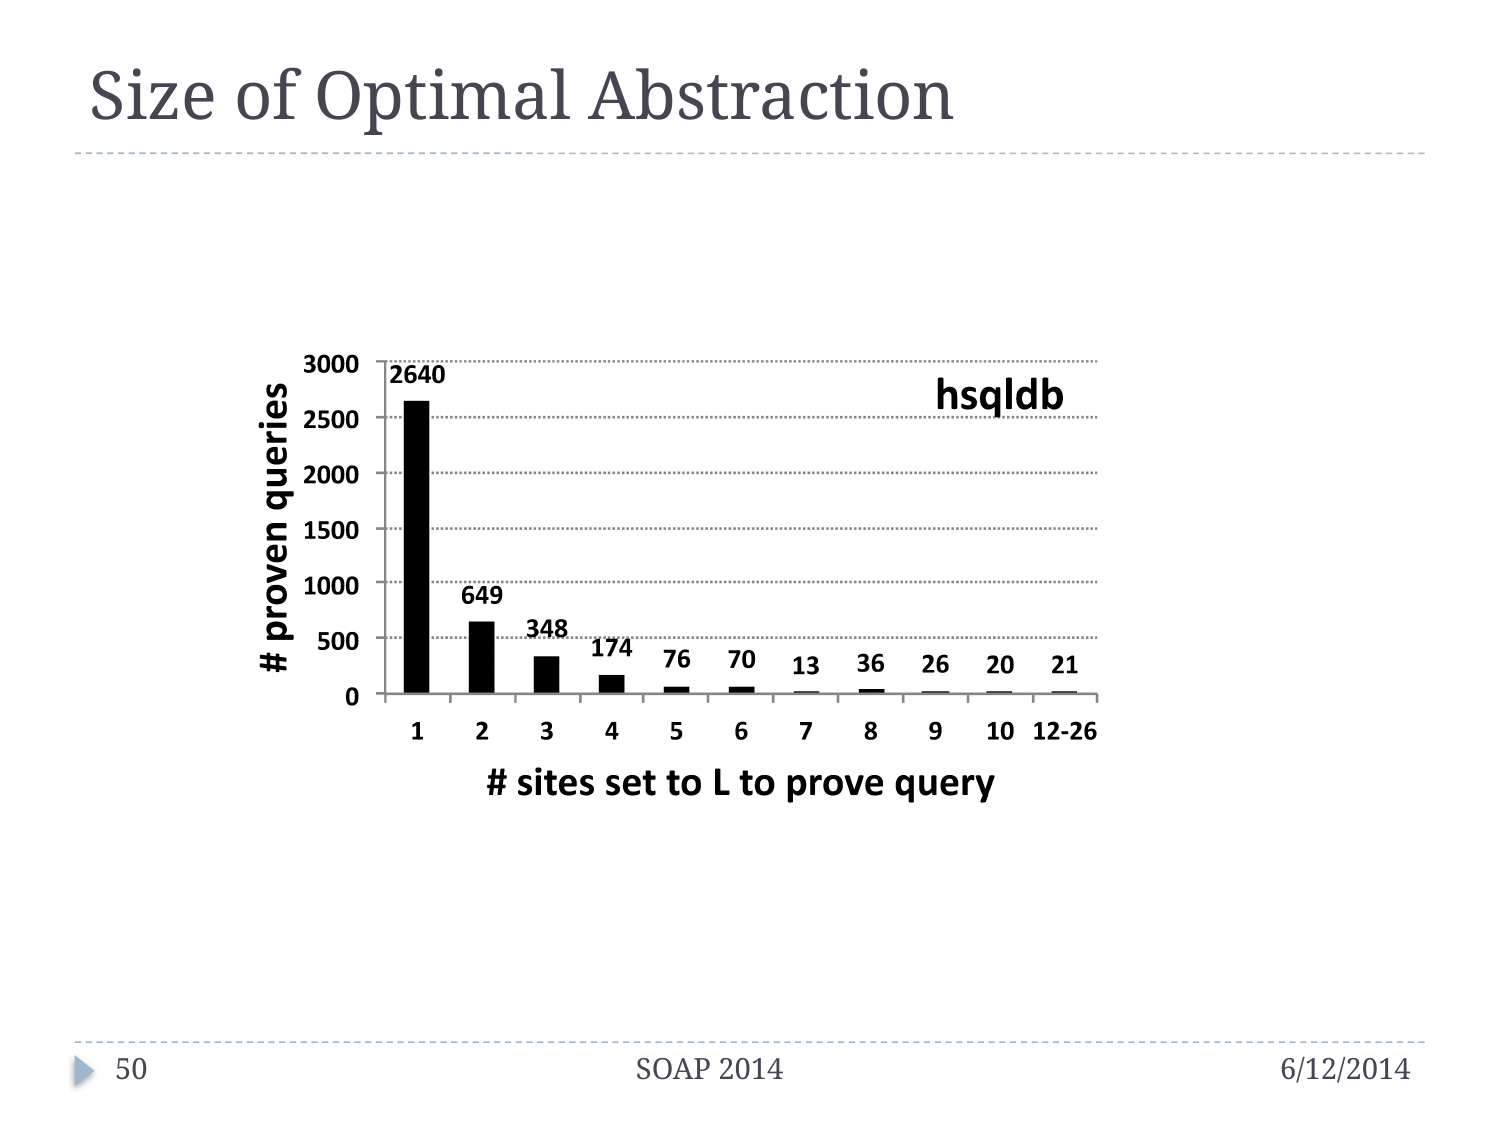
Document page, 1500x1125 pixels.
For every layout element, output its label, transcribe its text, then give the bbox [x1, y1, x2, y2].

slide_number 50 [100, 1042, 234, 1103]
title Size of Optimal Abstraction [75, 24, 1425, 140]
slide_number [1185, 1042, 1426, 1103]
footer SOAP 2014 [234, 1042, 1185, 1103]
picture [217, 322, 1128, 827]
